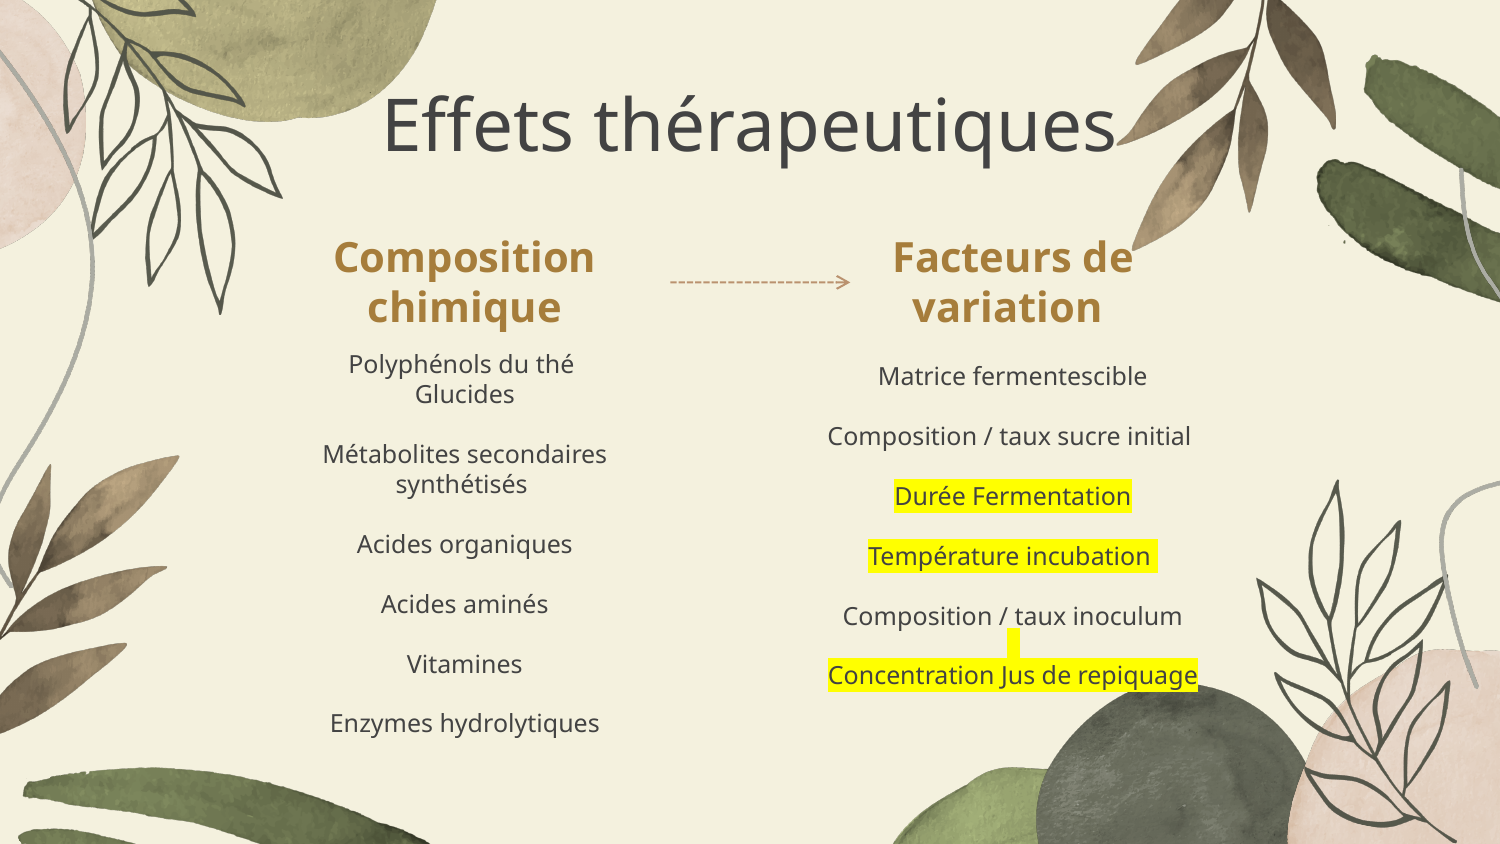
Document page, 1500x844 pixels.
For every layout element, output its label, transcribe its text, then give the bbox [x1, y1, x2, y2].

picture [0, 0, 461, 844]
subtitle Composition chimique [259, 219, 671, 346]
subtitle Polyphénols du thé Glucides Métabolites secondaires synthétisés Acides organiques Acides aminés Vitamines Enzymes hydrolytiques [259, 346, 671, 759]
picture [857, 0, 1500, 844]
subtitle Matrice fermentescible Composition / taux sucre initial Durée Fermentation Température incubation Composition / taux inoculum Concentration Jus de repiquage [807, 345, 1219, 704]
subtitle Facteurs de variation [807, 219, 1219, 345]
picture [1117, 0, 1336, 72]
title Effets thérapeutiques [118, 72, 1382, 167]
